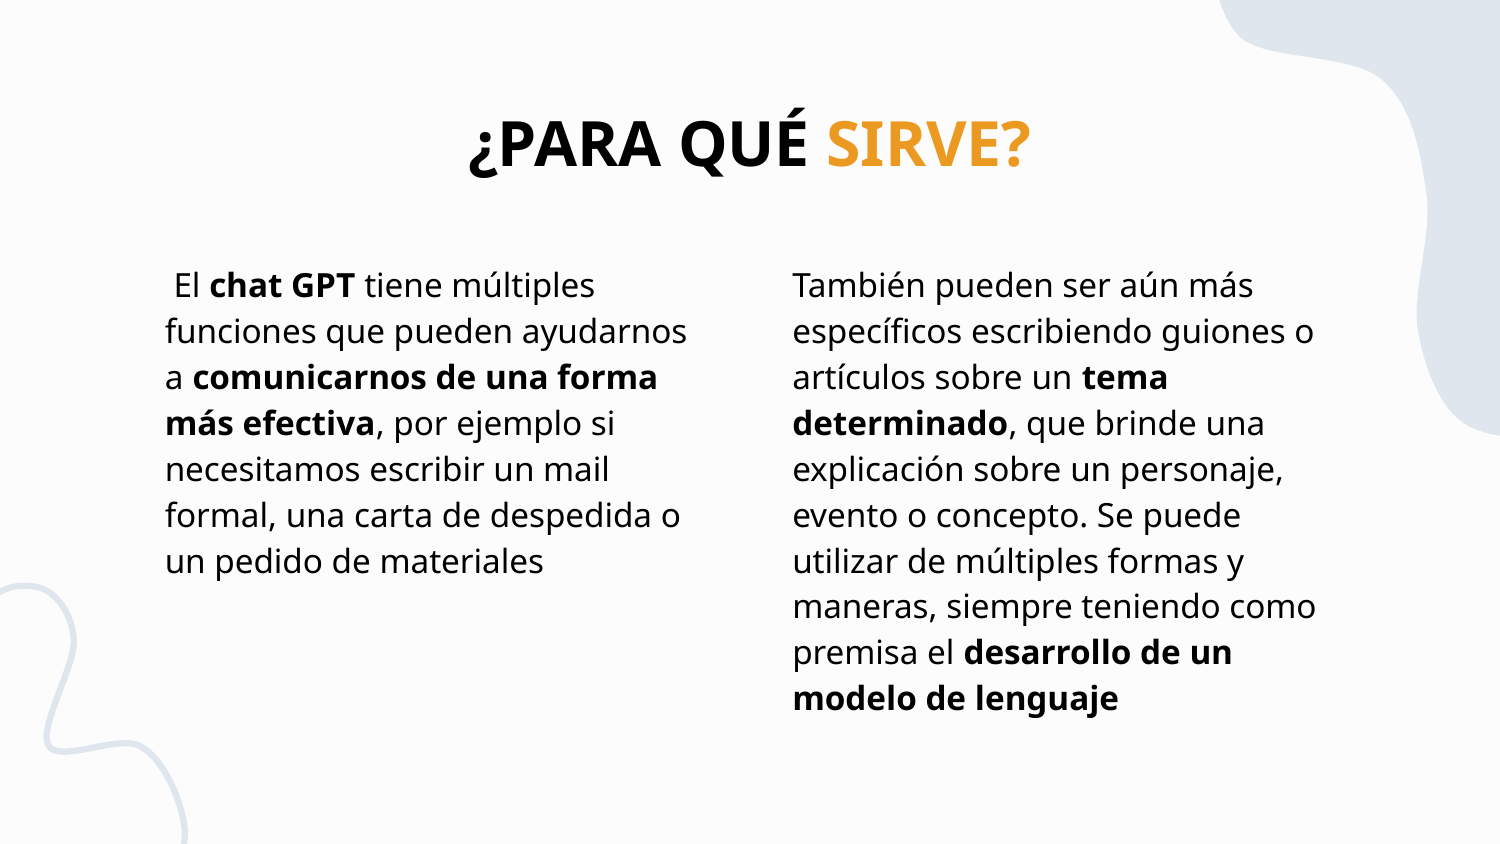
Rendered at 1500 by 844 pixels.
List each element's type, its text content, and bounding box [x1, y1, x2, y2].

title ¿PARA QUÉ SIRVE? [118, 77, 1382, 192]
subtitle También pueden ser aún más específicos escribiendo guiones o artículos sobre un tema determinado, que brinde una explicación sobre un personaje, evento o concepto. Se puede utilizar de múltiples formas y maneras, siempre teniendo como premisa el desarrollo de un modelo de lenguaje [777, 243, 1351, 740]
subtitle El chat GPT tiene múltiples funciones que pueden ayudarnos a comunicarnos de una forma más efectiva, por ejemplo si necesitamos escribir un mail formal, una carta de despedida o un pedido de materiales [149, 243, 723, 740]
